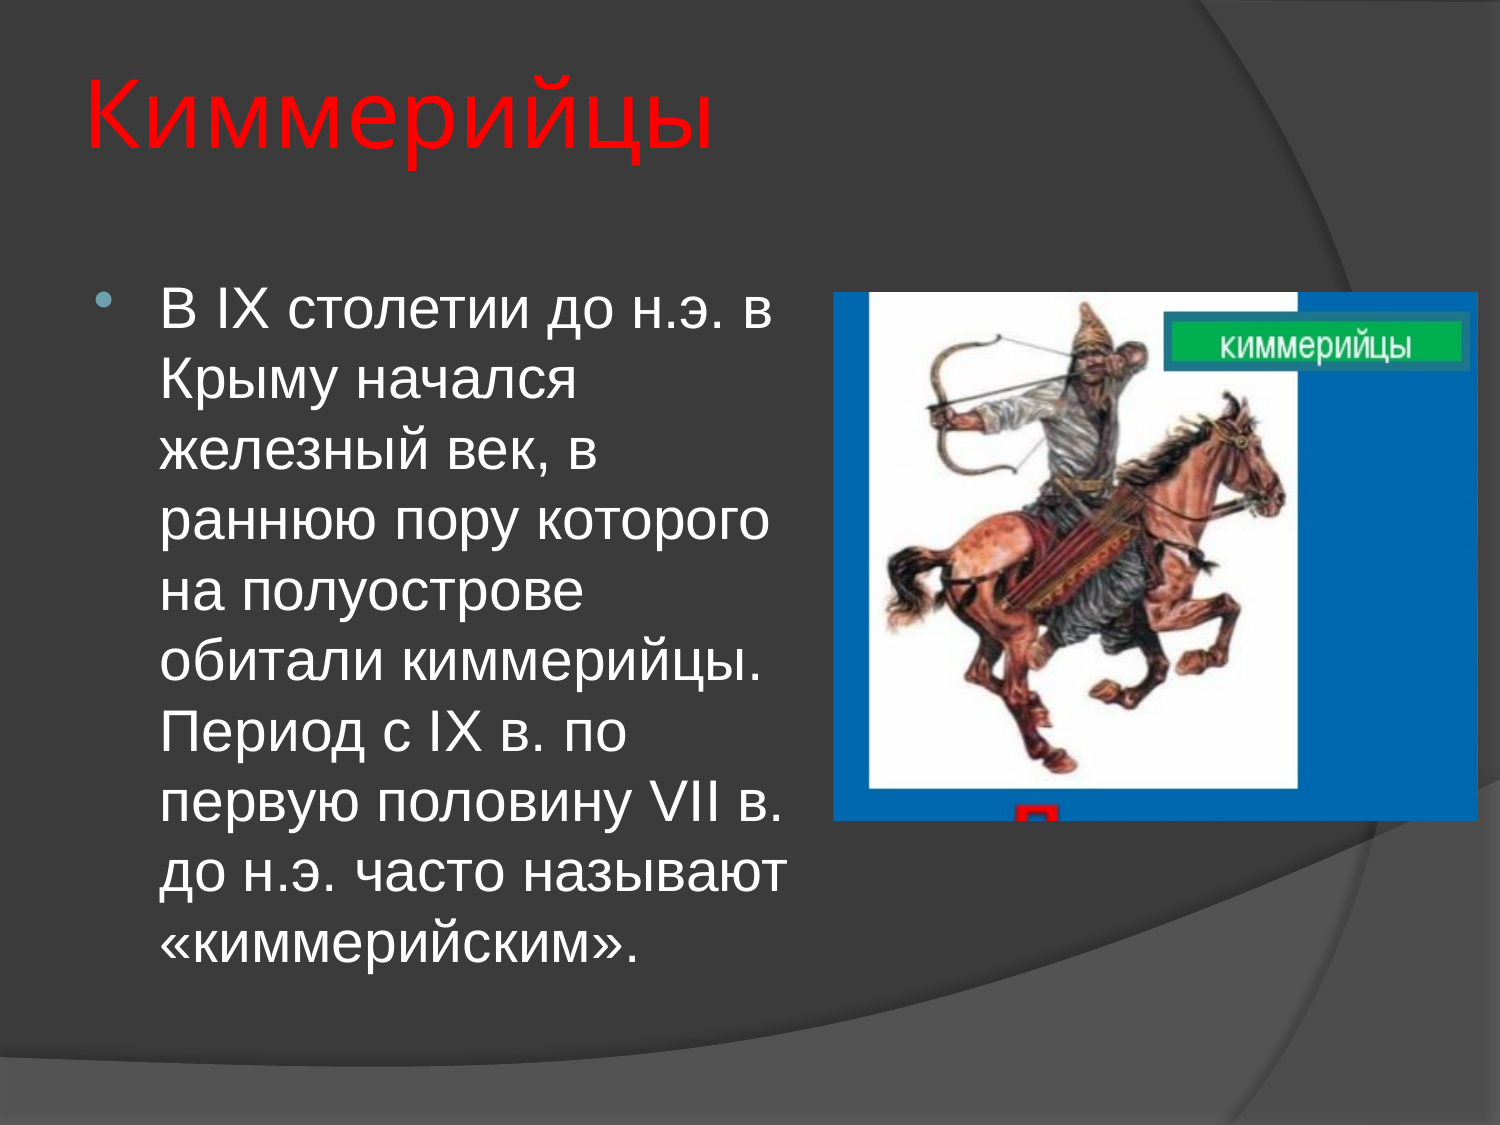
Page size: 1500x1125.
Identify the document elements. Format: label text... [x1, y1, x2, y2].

picture [833, 292, 1479, 821]
list В IX столетии до н.э. в Крыму начался железный век, в раннюю пору которого на полуострове обитали киммерийцы. Период с IX в. по первую половину VII в. до н.э. часто называют «киммерийским». [75, 262, 809, 1005]
title Киммерийцы [75, 45, 1425, 176]
